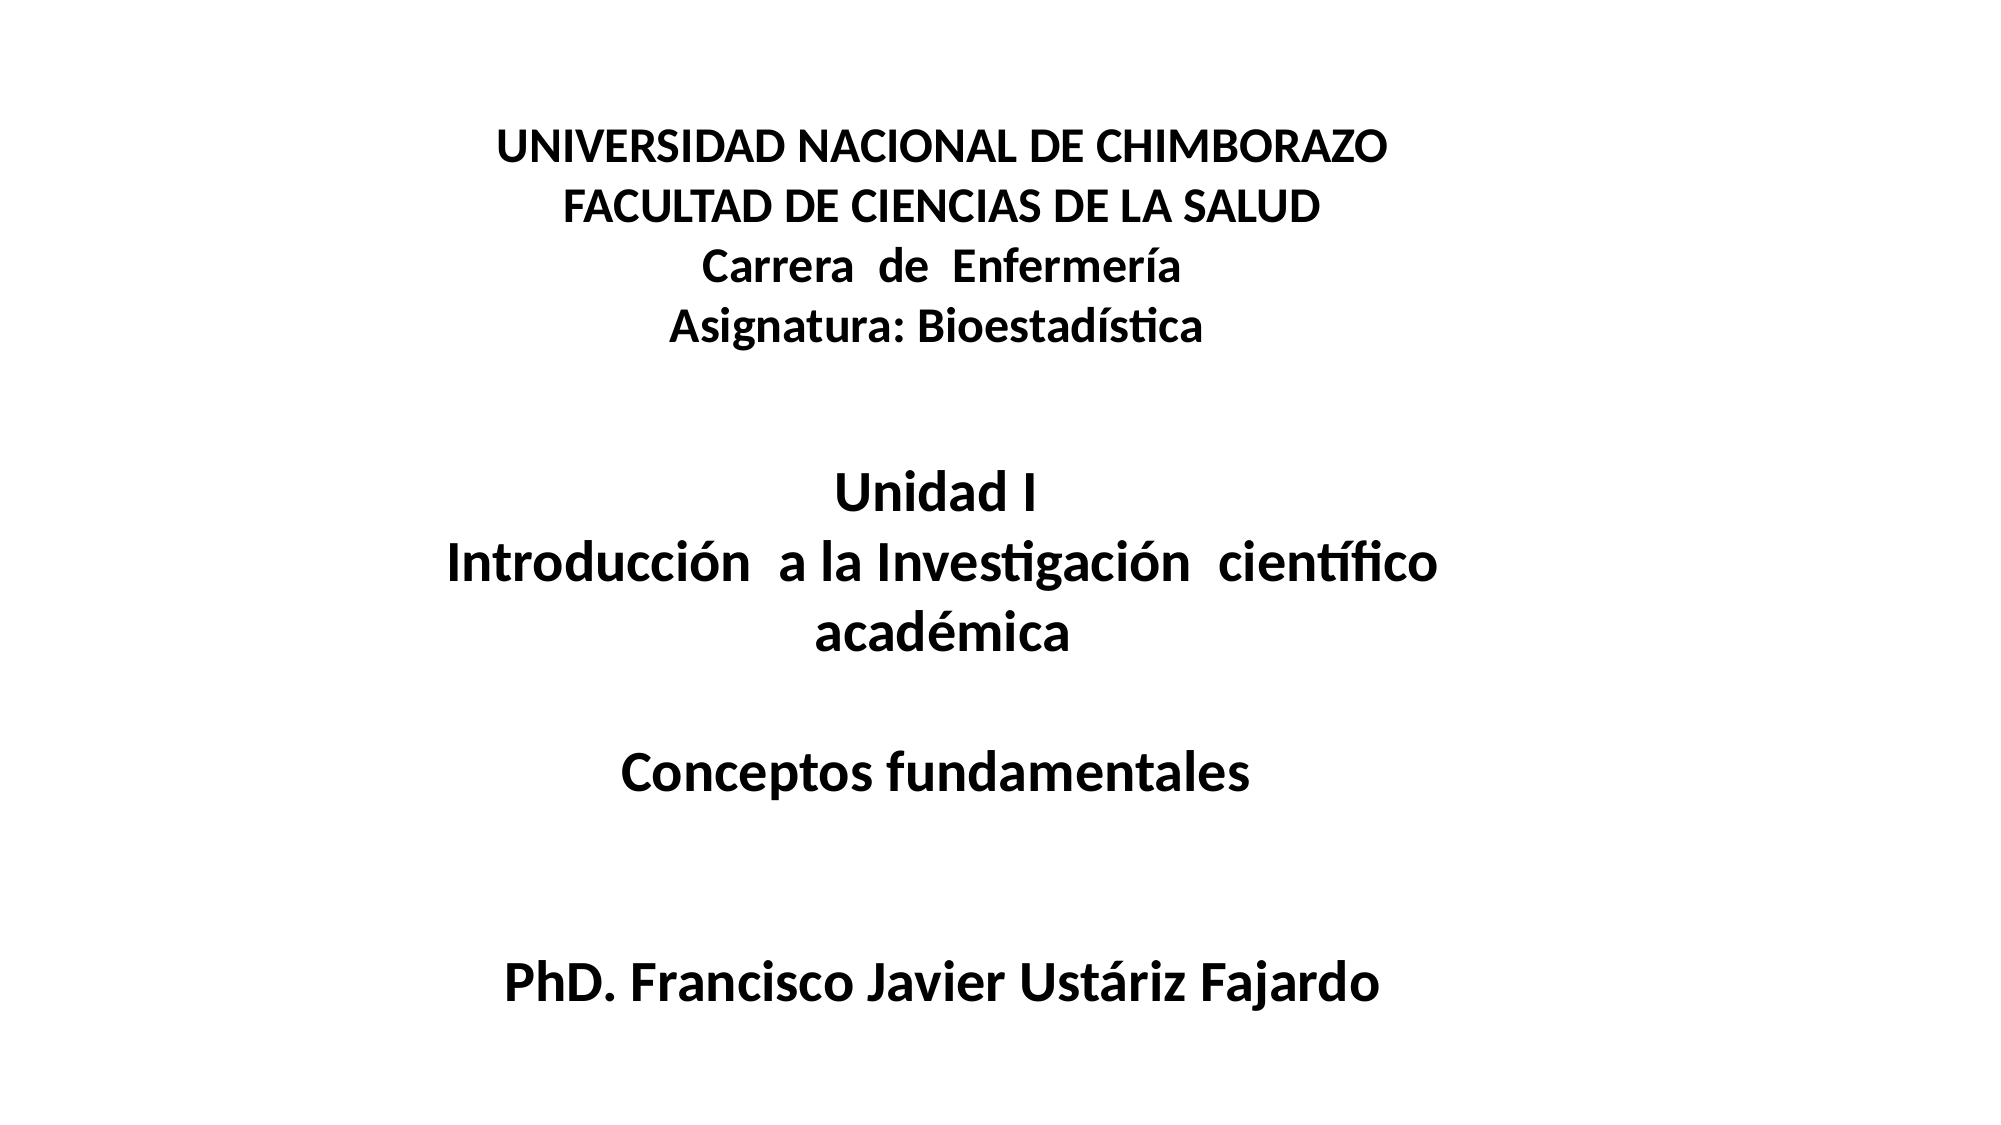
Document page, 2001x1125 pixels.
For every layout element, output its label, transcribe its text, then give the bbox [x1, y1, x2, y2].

text_box Unidad I Introducción a la Investigación científico académica Conceptos fundamentales PhD. Francisco Javier Ustáriz Fajardo [333, 446, 1552, 1021]
text_box UNIVERSIDAD NACIONAL DE CHIMBORAZO FACULTAD DE CIENCIAS DE LA SALUD Carrera de Enfermería Asignatura: Bioestadística [442, 105, 1443, 360]
